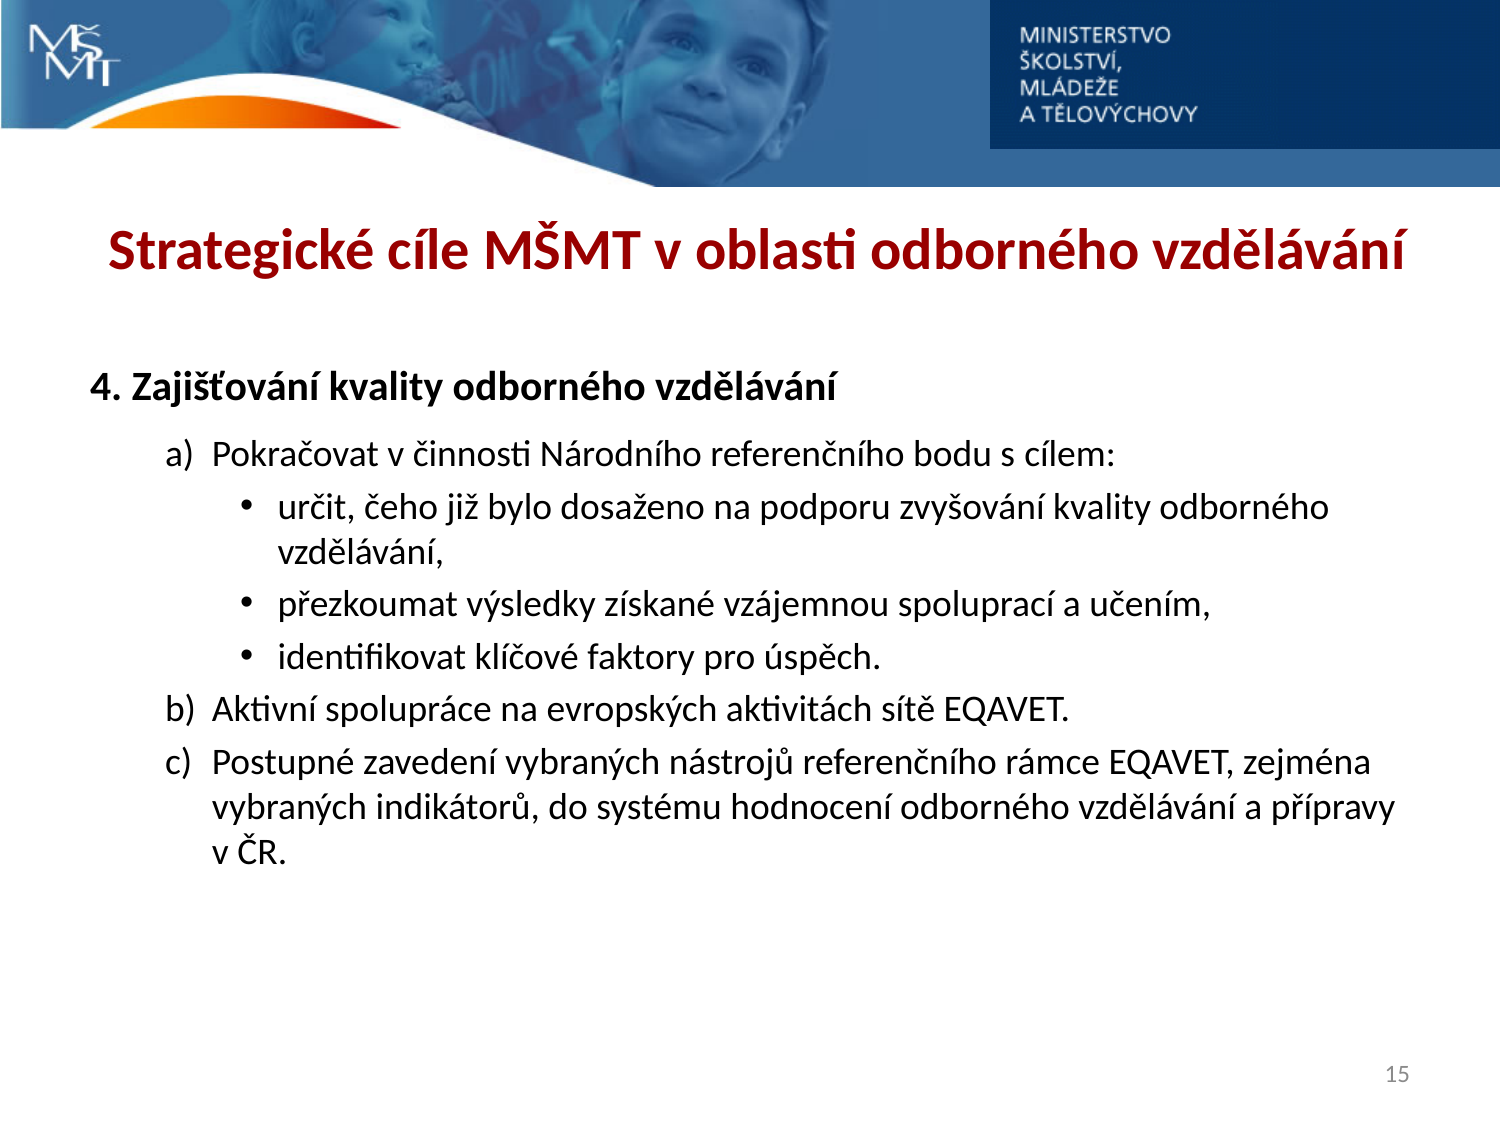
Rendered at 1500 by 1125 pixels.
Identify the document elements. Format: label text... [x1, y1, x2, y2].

title Strategické cíle MŠMT v oblasti odborného vzdělávání [81, 187, 1433, 305]
list 4. Zajišťování kvality odborného vzdělávání Pokračovat v činnosti Národního referenčního bodu s cílem: určit, čeho již bylo dosaženo na podporu zvyšování kvality odborného vzdělávání, přezkoumat výsledky získané vzájemnou spoluprací a učením, identifikovat klíčové faktory pro úspěch. Aktivní spolupráce na evropských aktivitách sítě EQAVET. Postupné zavedení vybraných nástrojů referenčního rámce EQAVET, zejména vybraných indikátorů, do systému hodnocení odborného vzdělávání a přípravy v ČR. [74, 351, 1426, 1032]
picture [0, 0, 1500, 187]
slide_number 15 [1074, 1042, 1425, 1103]
